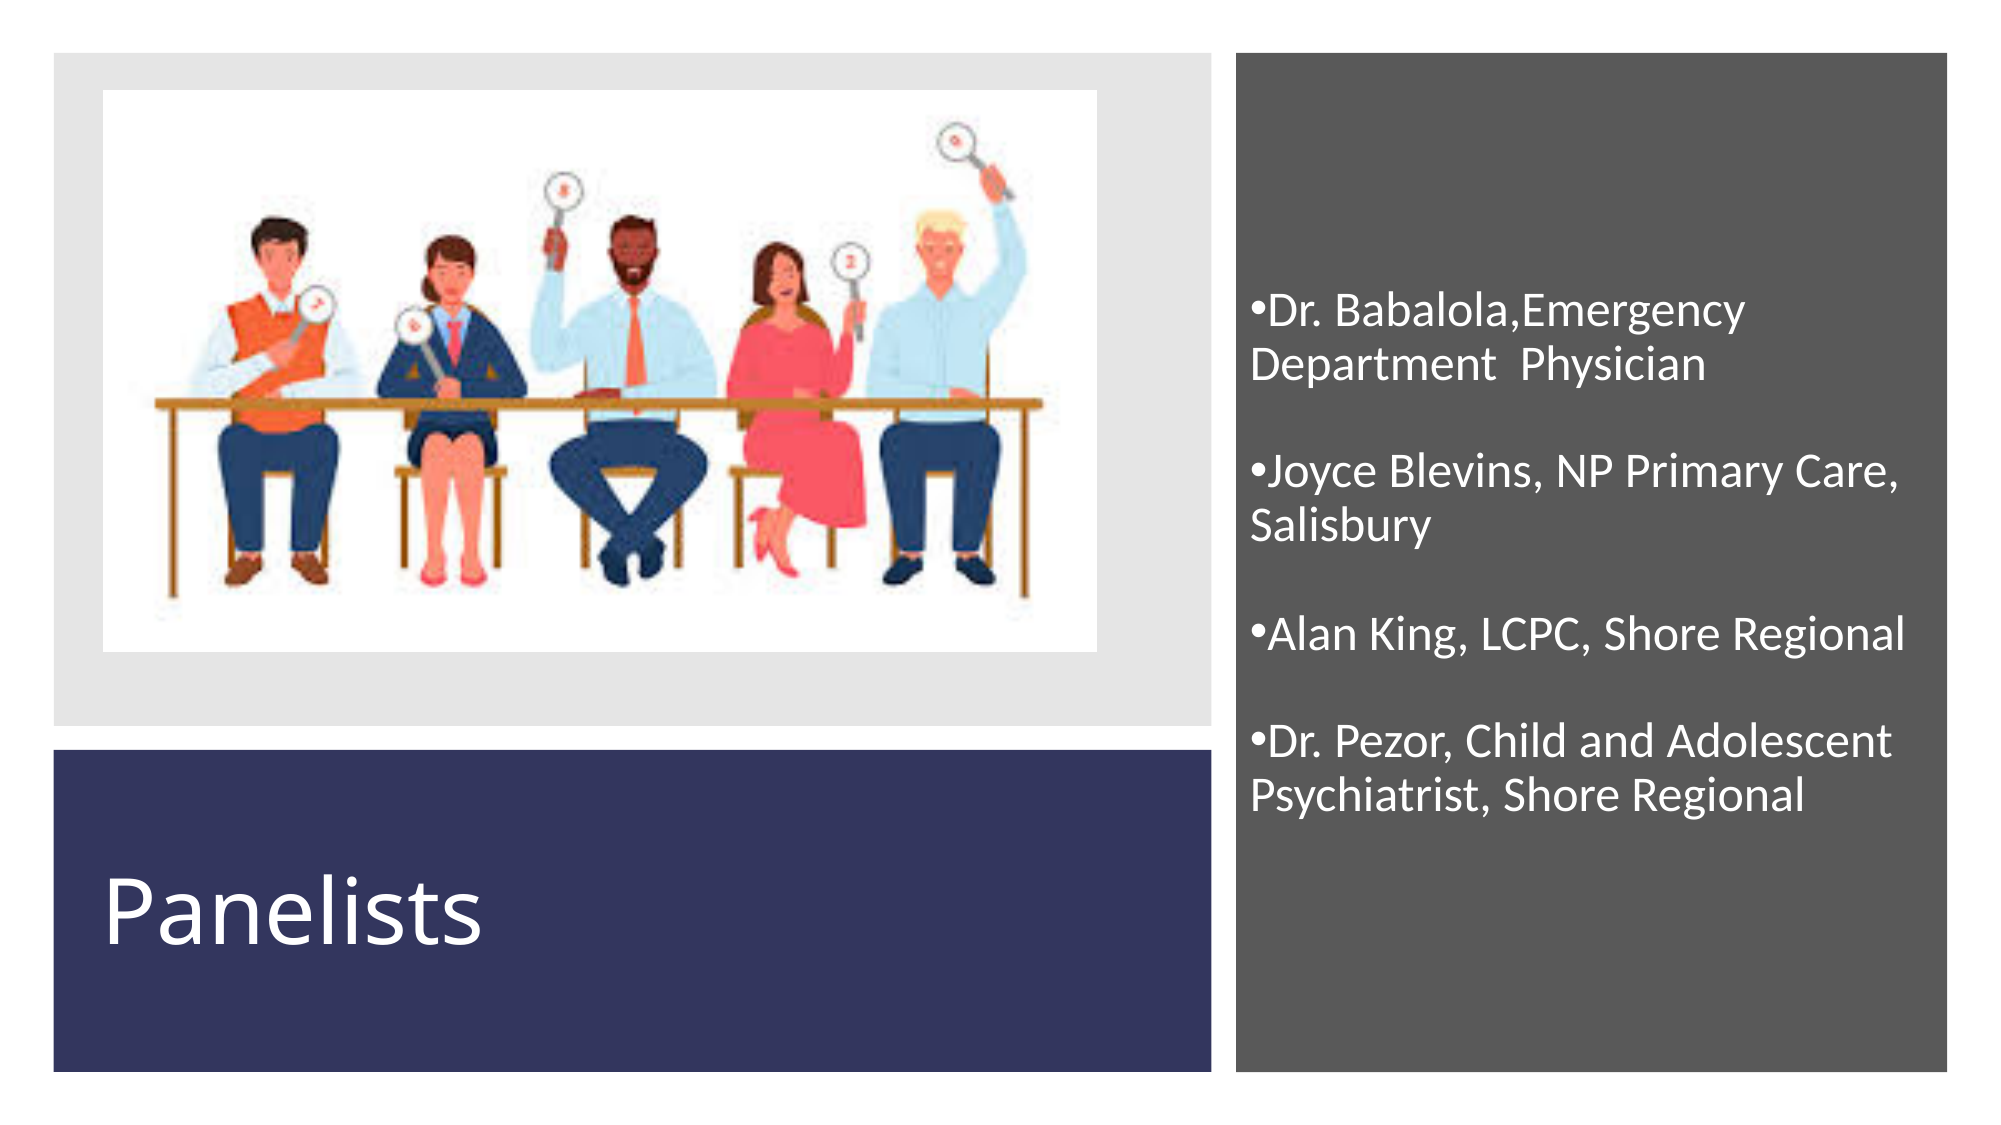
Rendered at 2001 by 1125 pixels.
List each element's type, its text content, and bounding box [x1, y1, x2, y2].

text_box [53, 749, 1212, 1073]
title Panelists [85, 781, 1168, 1049]
picture [103, 90, 1097, 652]
text_box [1235, 52, 1948, 1073]
text_box [53, 52, 1212, 727]
list Dr. Babalola,Emergency Department Physician Joyce Blevins, NP Primary Care, Salisbury Alan King, LCPC, Shore Regional Dr. Pezor, Child and Adolescent Psychiatrist, Shore Regional [1234, 150, 1946, 1005]
